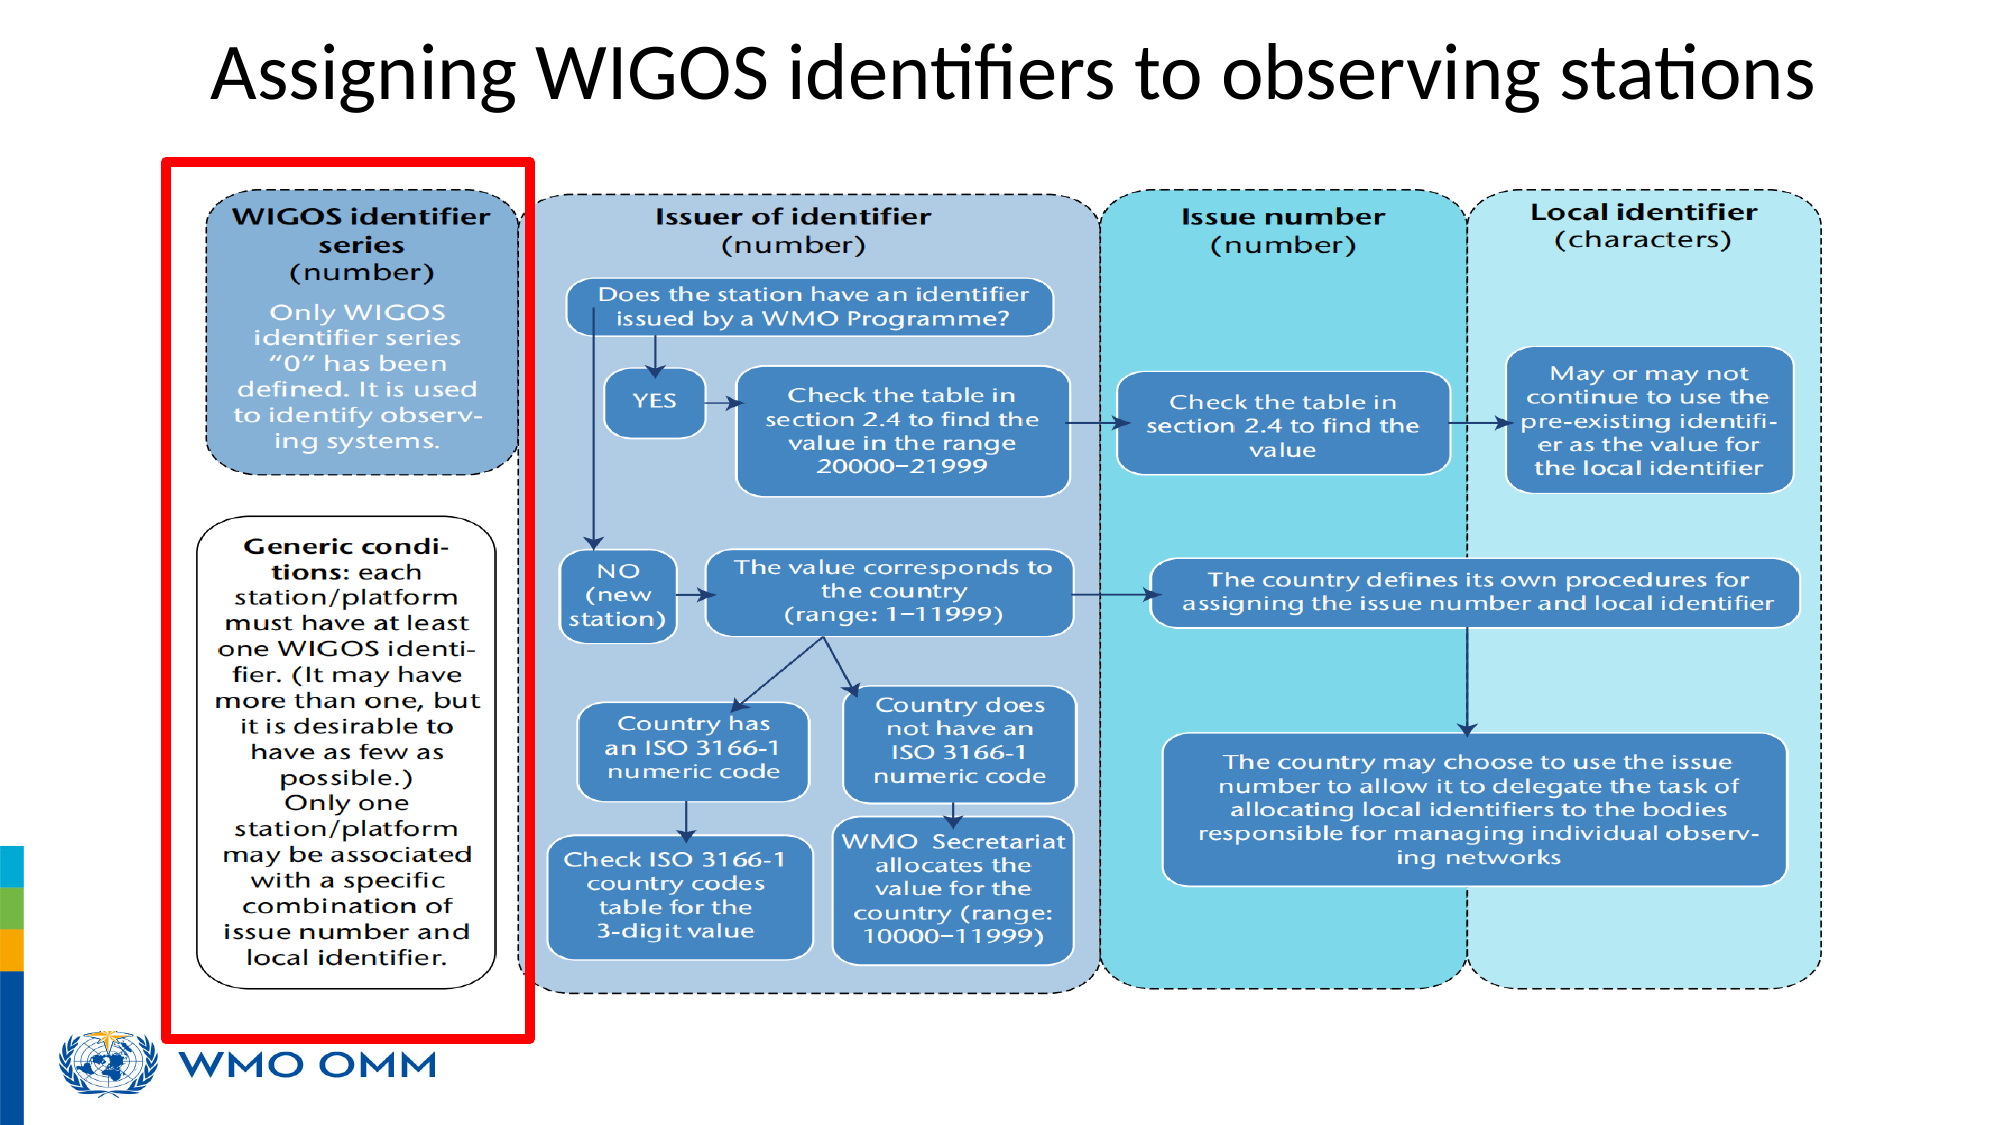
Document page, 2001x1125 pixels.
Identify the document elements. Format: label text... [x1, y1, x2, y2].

picture [0, 153, 1945, 1125]
title Assigning WIGOS identifiers to observing stations [114, 0, 1915, 150]
